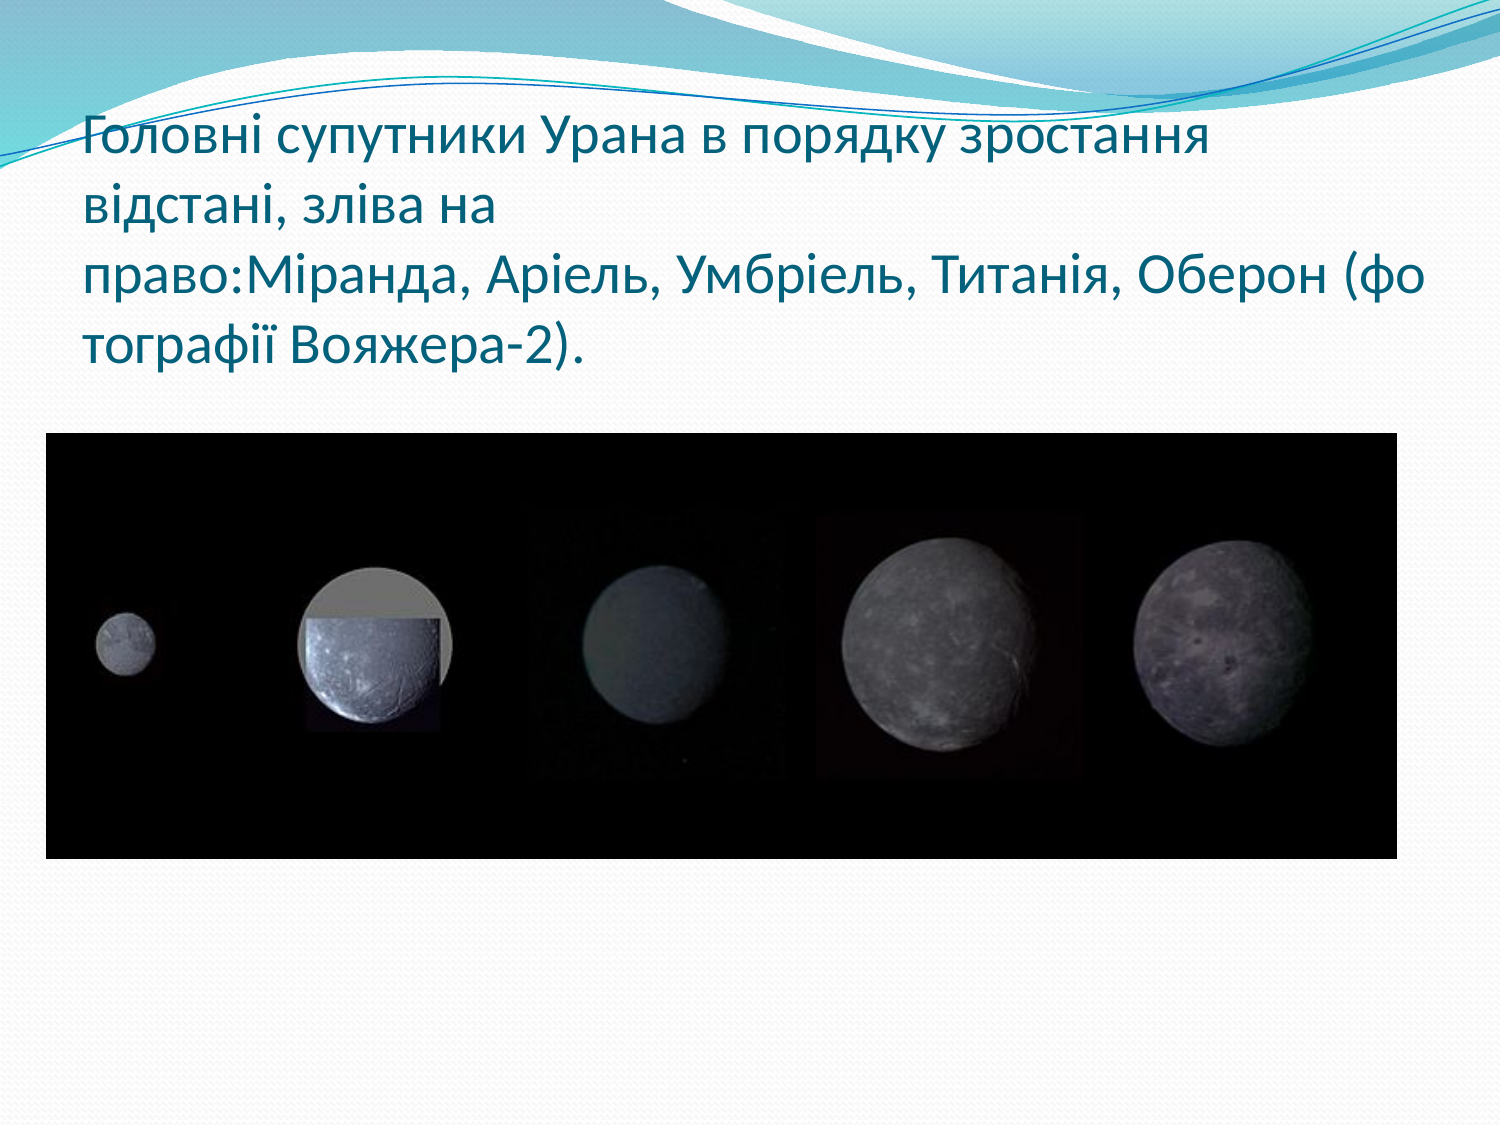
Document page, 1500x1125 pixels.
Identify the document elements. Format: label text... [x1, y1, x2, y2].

title Головні супутники Урана в порядку зростання відстані, зліва на право:Міранда, Аріель, Умбріель, Титанія, Оберон (фотографії Вояжера-2). [82, 187, 1432, 375]
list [46, 433, 1398, 860]
